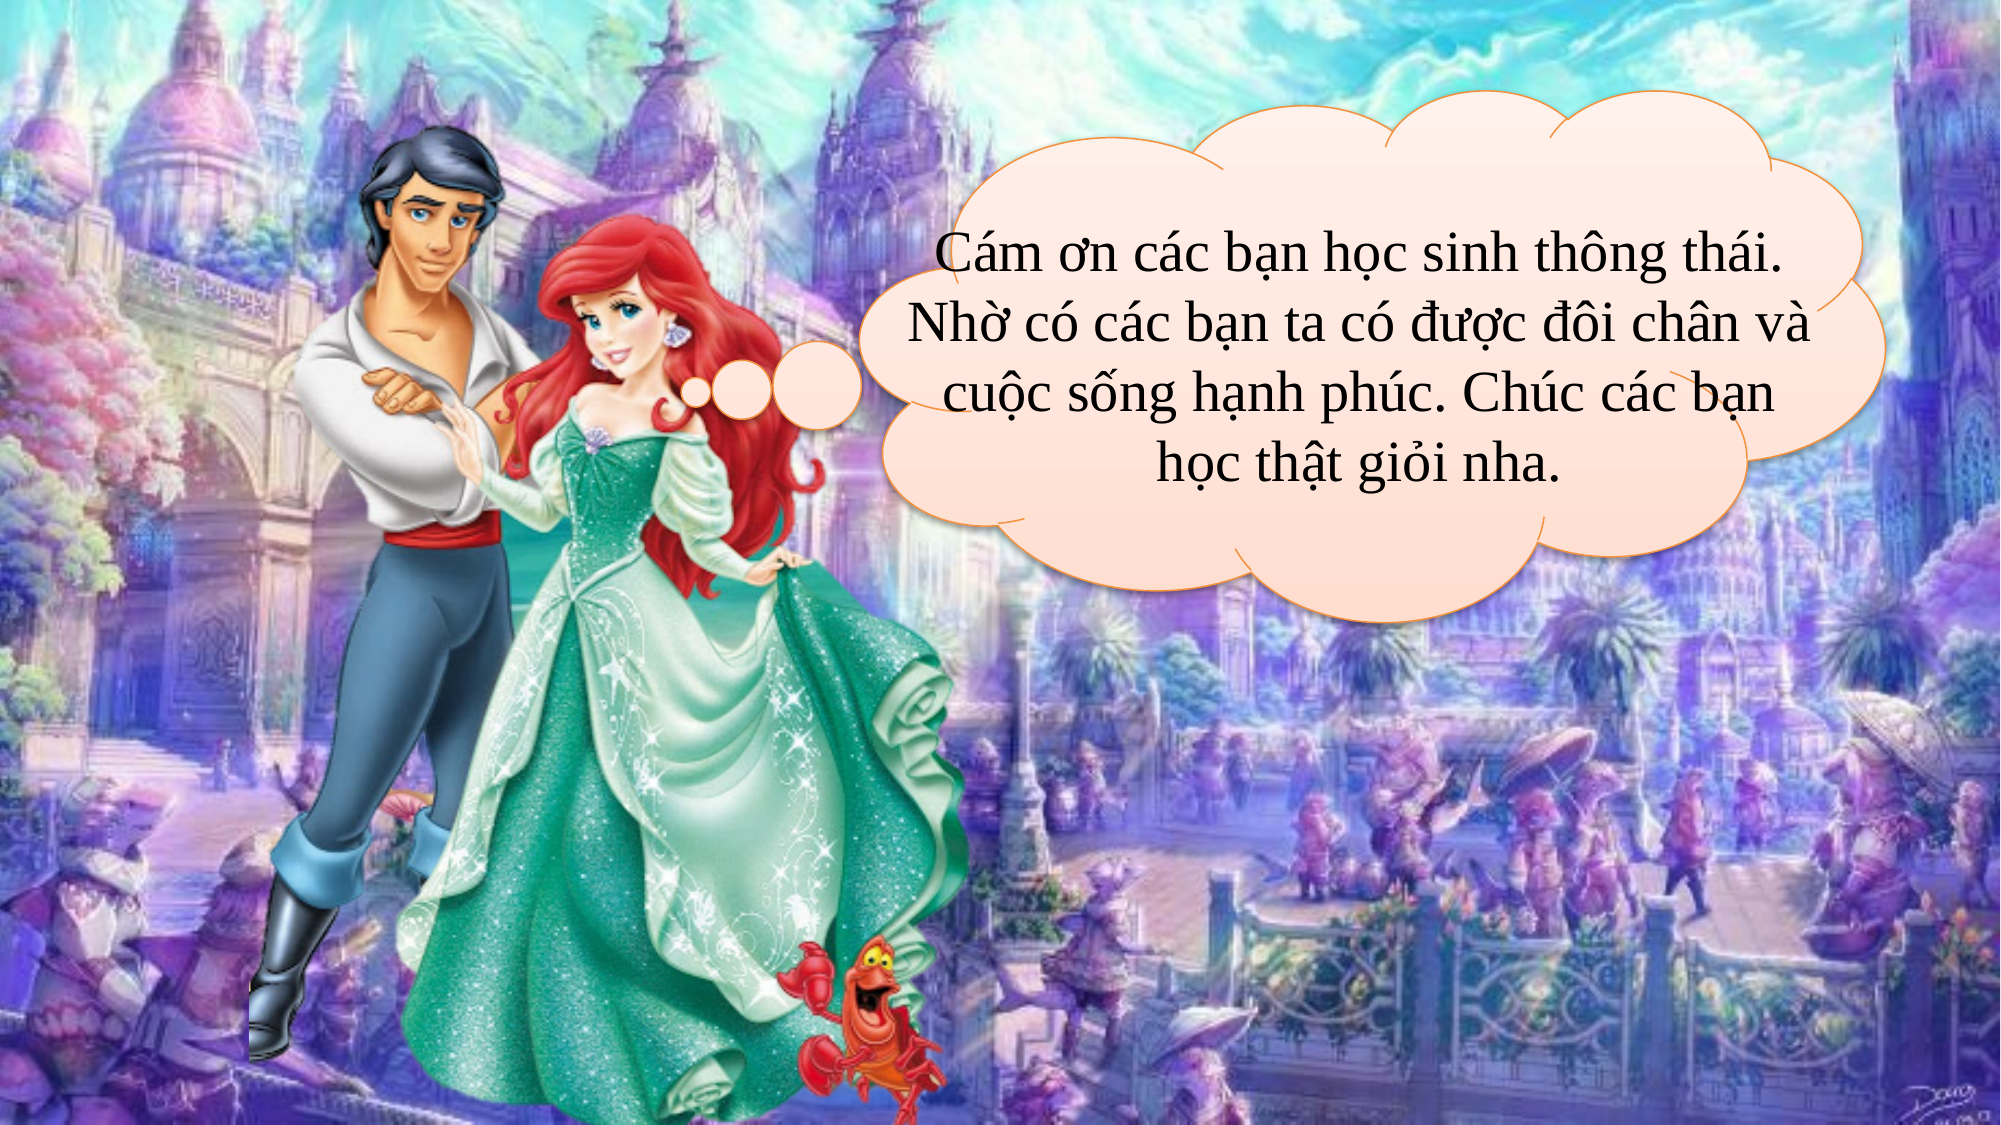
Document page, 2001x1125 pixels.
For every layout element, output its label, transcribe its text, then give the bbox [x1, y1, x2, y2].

text_box Cám ơn các bạn học sinh thông thái. Nhờ có các bạn ta có được đôi chân và cuộc sống hạnh phúc. Chúc các bạn học thật giỏi nha. [1006, 206, 1834, 501]
picture [0, 0, 2001, 1125]
text_box [1006, 501, 1736, 624]
text_box [1006, 90, 1887, 433]
